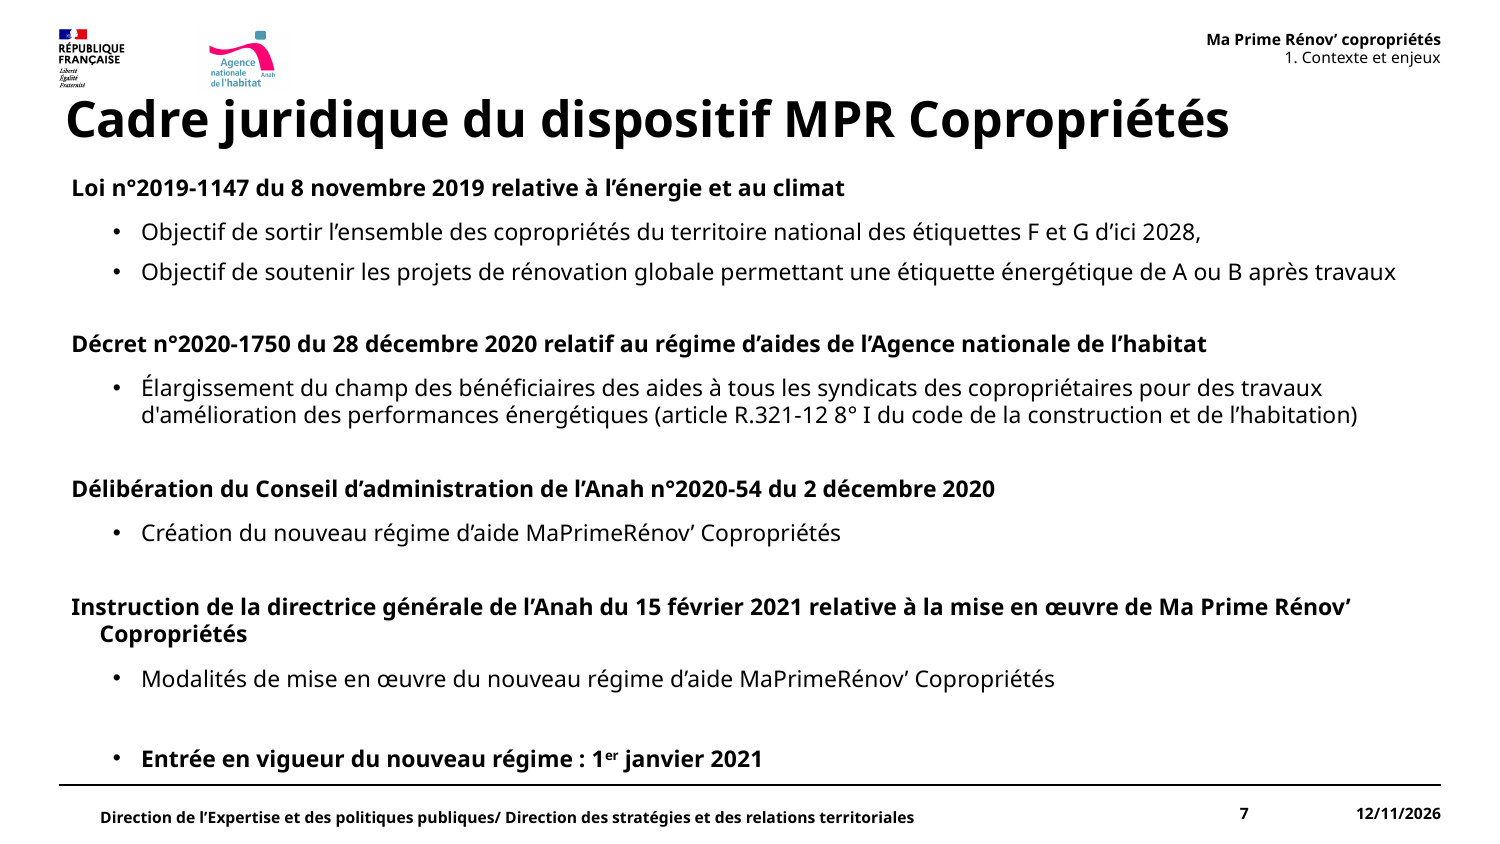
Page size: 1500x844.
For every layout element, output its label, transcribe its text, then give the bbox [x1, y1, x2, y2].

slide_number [1249, 788, 1441, 844]
list Ma Prime Rénov’ copropriétés 1. Contexte et enjeux [543, 29, 1441, 89]
footer Direction de l’Expertise et des politiques publiques/ Direction des stratégies et des relations territoriales [100, 787, 1069, 844]
text_box Loi n°2019-1147 du 8 novembre 2019 relative à l’énergie et au climat Objectif de sortir l’ensemble des copropriétés du territoire national des étiquettes F et G d’ici 2028, Objectif de soutenir les projets de rénovation globale permettant une étiquette énergétique de A ou B après travaux Décret n°2020-1750 du 28 décembre 2020 relatif au régime d’aides de l’Agence nationale de l’habitat Élargissement du champ des bénéficiaires des aides à tous les syndicats des copropriétaires pour des travaux d'amélioration des performances énergétiques (article R.321-12 8° I du code de la construction et de l’habitation) Délibération du Conseil d’administration de l’Anah n°2020-54 du 2 décembre 2020 Création du nouveau régime d’aide MaPrimeRénov’ Copropriétés Instruction de la directrice générale de l’Anah du 15 février 2021 relative à la mise en œuvre de Ma Prime Rénov’ Copropriétés Modalités de mise en œuvre du nouveau régime d’aide MaPrimeRénov’ Copropriétés Entrée en vigueur du nouveau régime : 1er janvier 2021 [71, 173, 1454, 788]
slide_number 7 [1069, 788, 1249, 844]
title Cadre juridique du dispositif MPR Copropriétés [64, 94, 1447, 213]
picture [47, 17, 136, 107]
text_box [170, 25, 314, 95]
